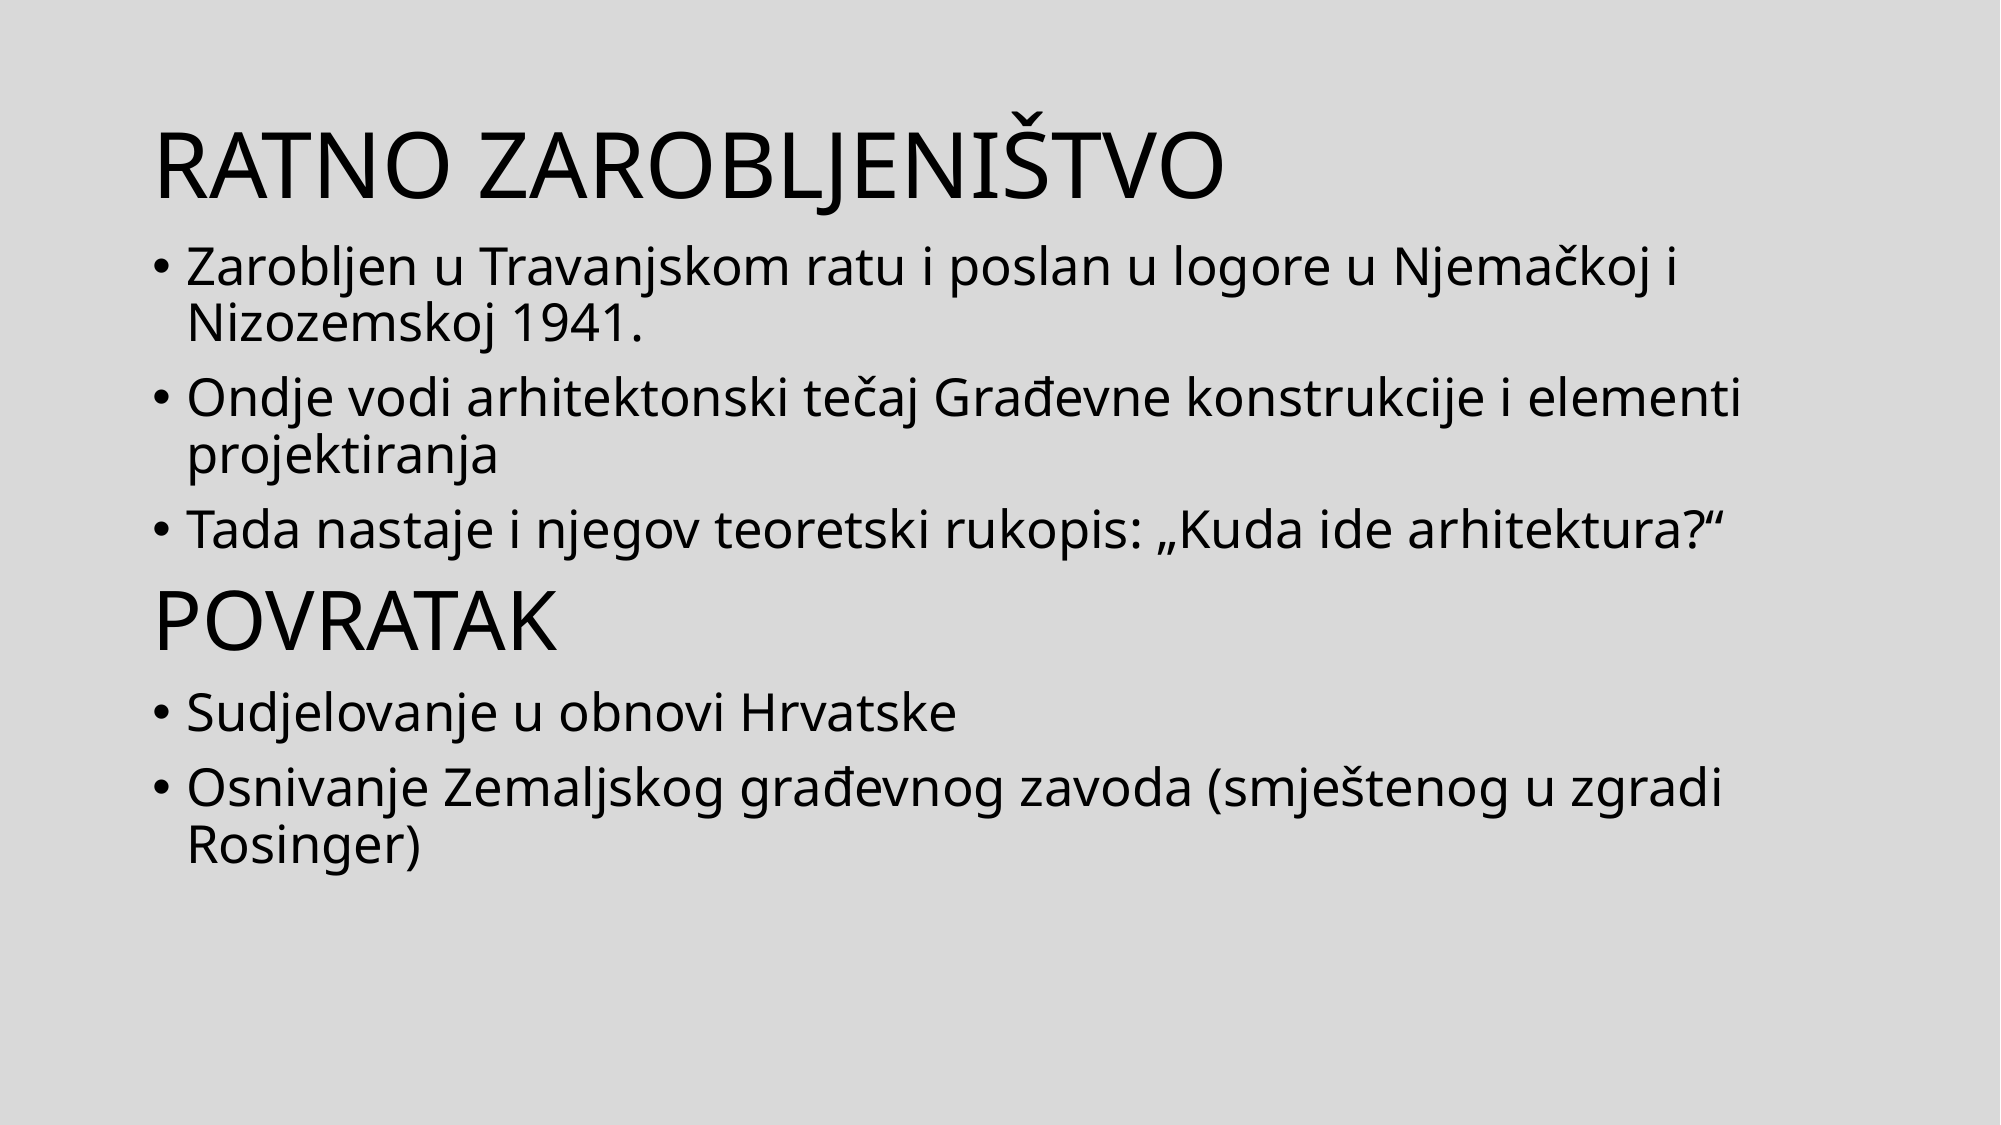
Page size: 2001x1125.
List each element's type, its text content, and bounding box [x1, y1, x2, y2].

list Zarobljen u Travanjskom ratu i poslan u logore u Njemačkoj i Nizozemskoj 1941. Ondje vodi arhitektonski tečaj Građevne konstrukcije i elementi projektiranja Tada nastaje i njegov teoretski rukopis: „Kuda ide arhitektura?“ POVRATAK Sudjelovanje u obnovi Hrvatske Osnivanje Zemaljskog građevnog zavoda (smještenog u zgradi Rosinger) [137, 232, 1863, 947]
title RATNO ZAROBLJENIŠTVO [137, 59, 1863, 232]
